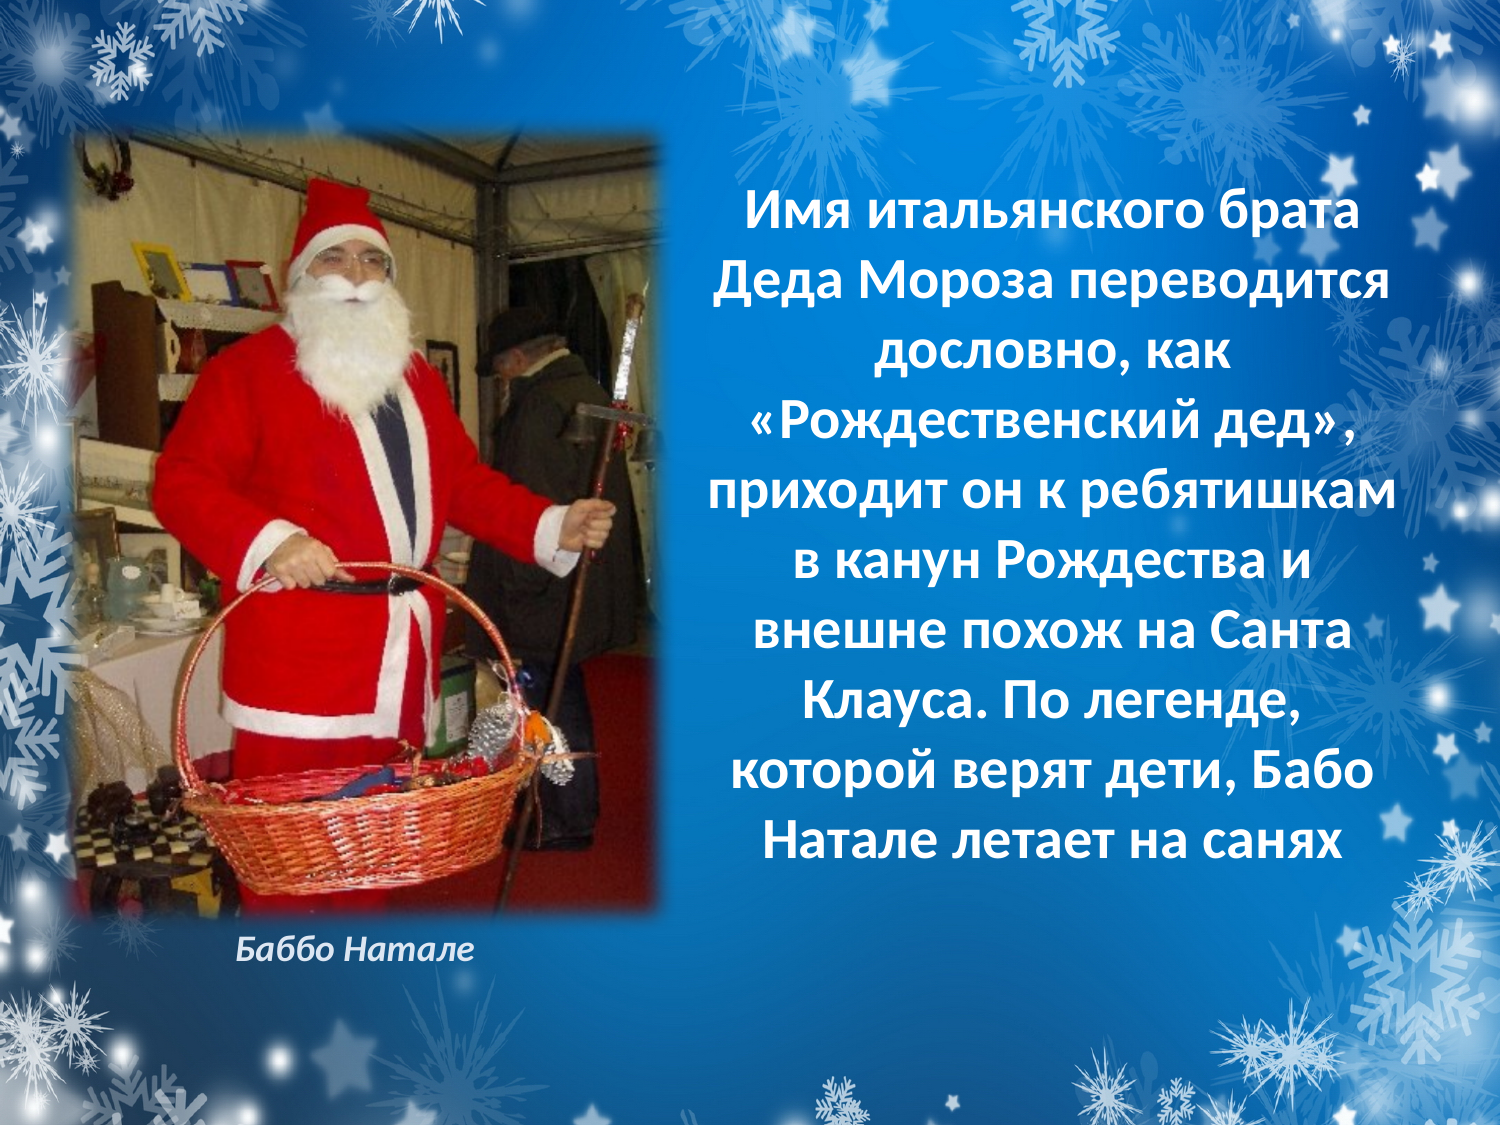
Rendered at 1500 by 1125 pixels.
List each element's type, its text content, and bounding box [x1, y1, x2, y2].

text_box Баббо Натале [220, 942, 499, 977]
picture [0, 0, 1500, 1125]
text_box Имя итальянского брата Деда Мороза переводится дословно, как «Рождественский дед», приходит он к ребятишкам в канун Рождества и внешне похож на Санта Клауса. По легенде, которой верят дети, Бабо Натале летает на санях [684, 162, 1428, 878]
